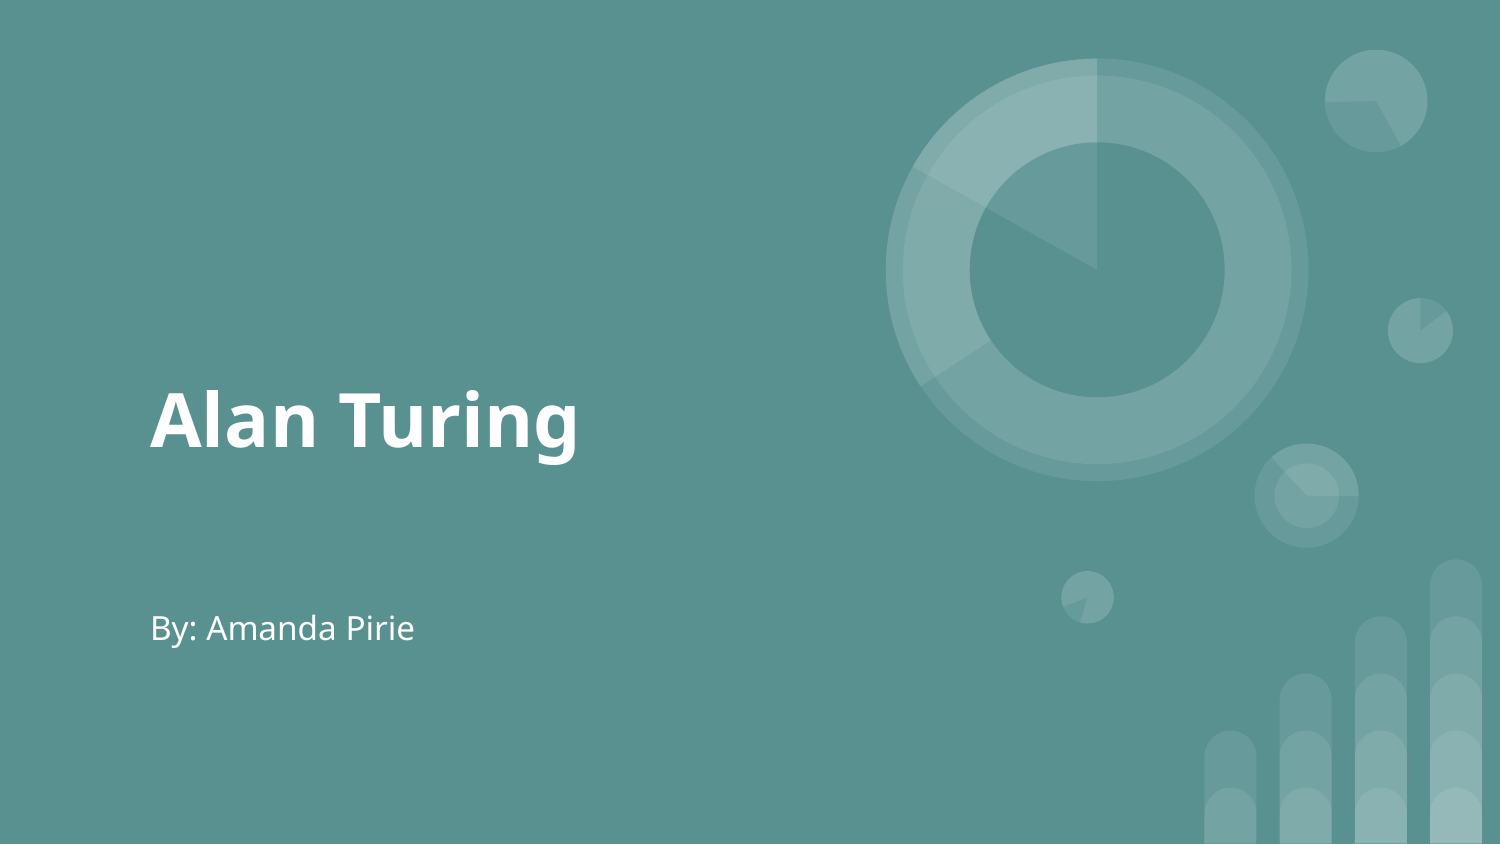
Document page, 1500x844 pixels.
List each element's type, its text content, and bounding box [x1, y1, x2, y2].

title Alan Turing [135, 264, 834, 572]
subtitle By: Amanda Pirie [135, 589, 834, 704]
